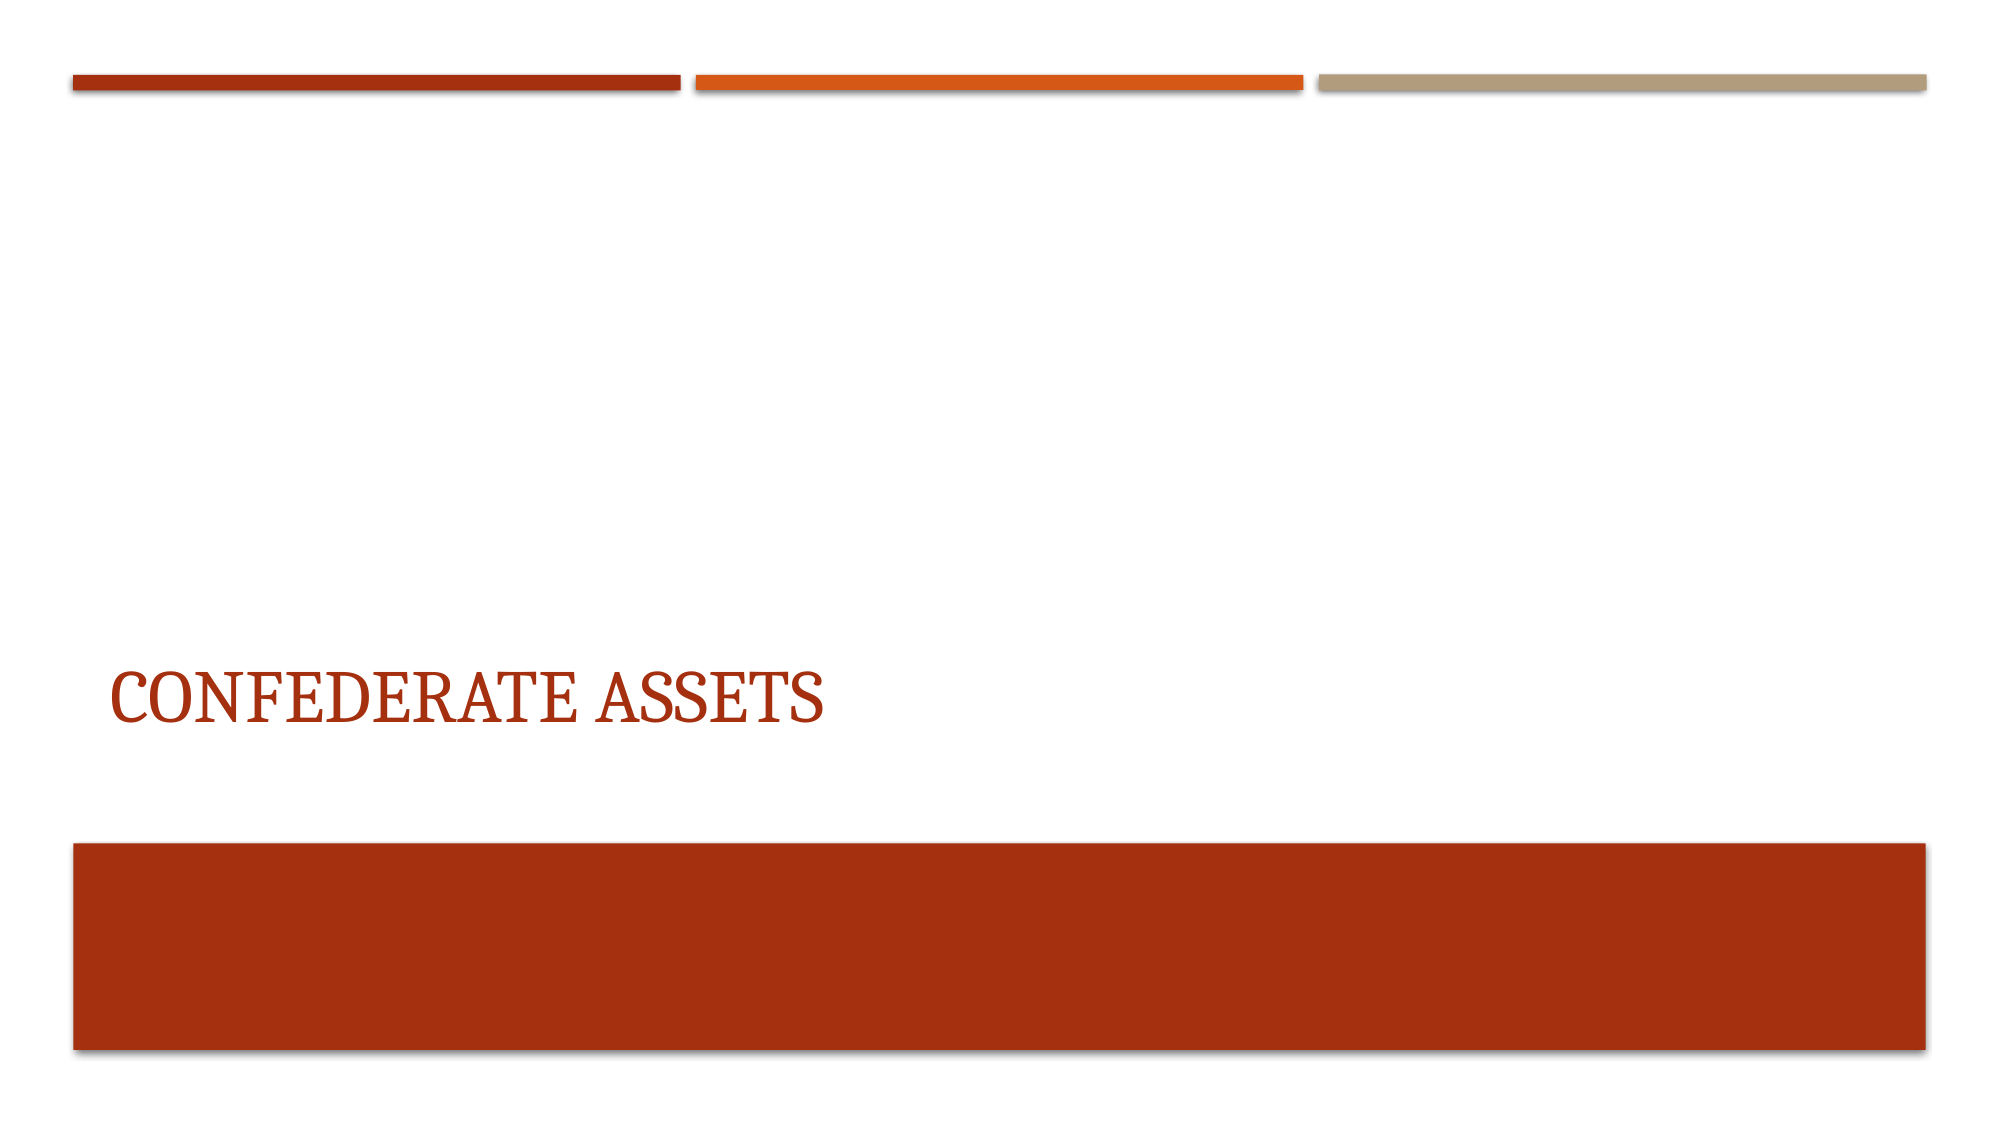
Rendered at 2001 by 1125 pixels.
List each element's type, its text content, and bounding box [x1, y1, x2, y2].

title Confederate Assets [95, 499, 1905, 745]
